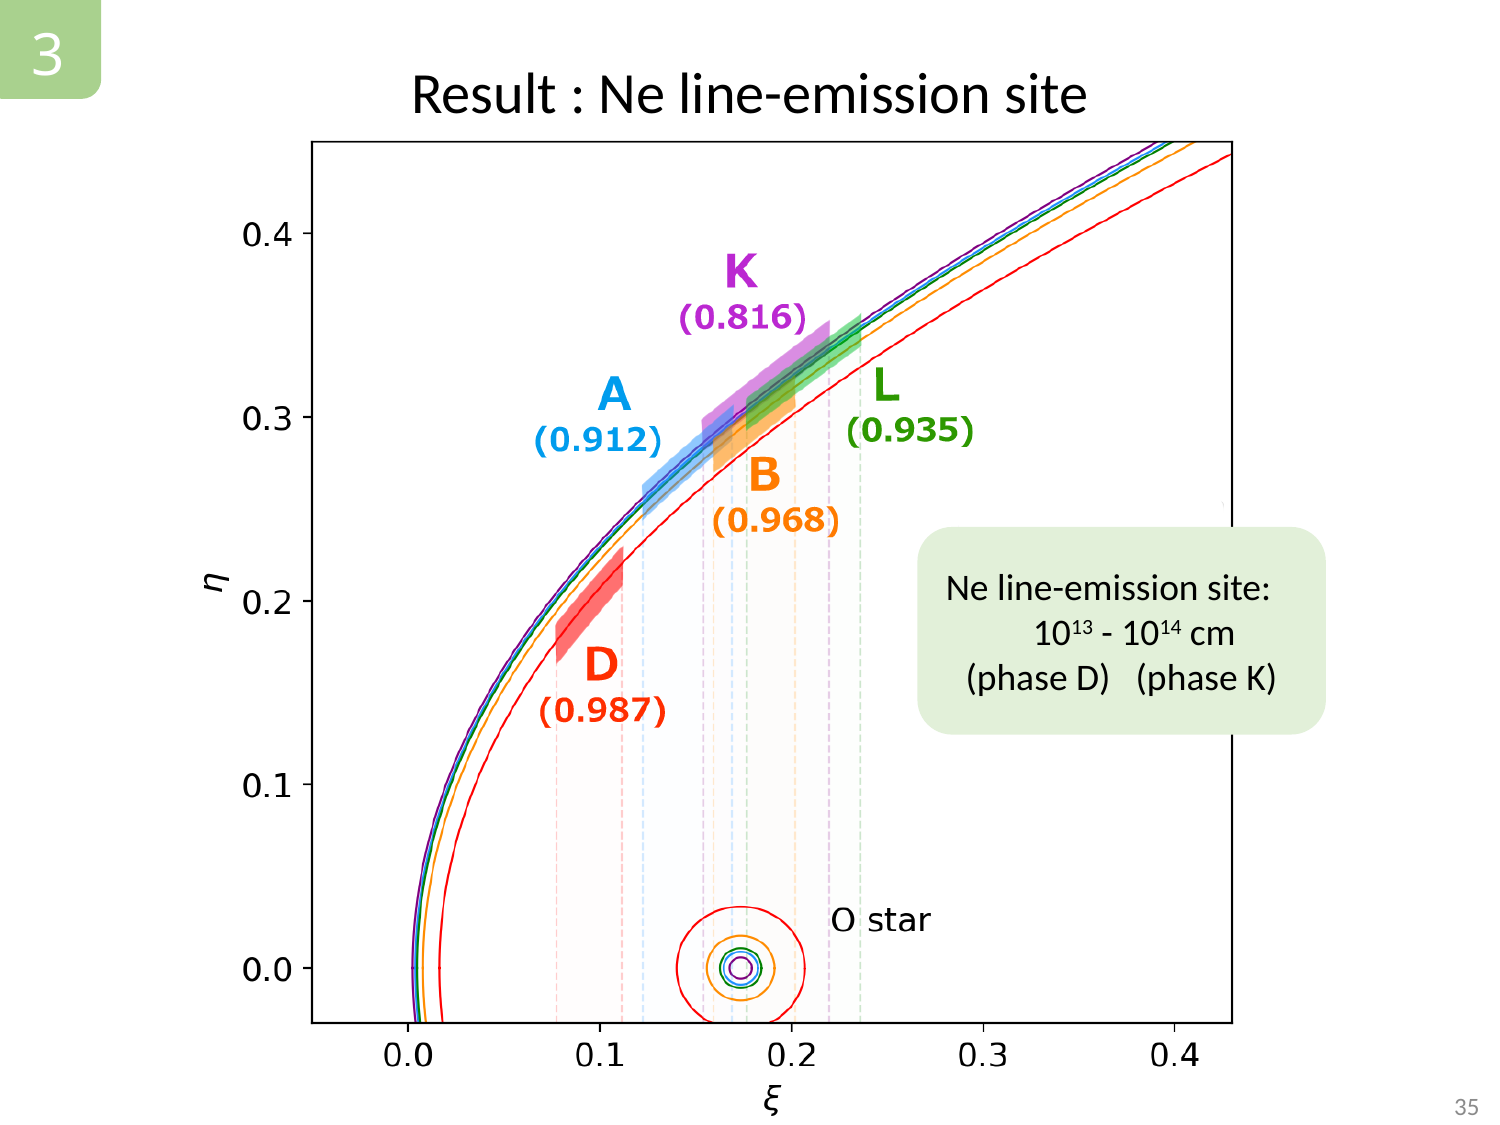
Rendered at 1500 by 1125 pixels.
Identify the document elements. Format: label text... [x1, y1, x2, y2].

title Result : Ne line-emission site [103, 59, 1397, 130]
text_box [0, 0, 102, 141]
slide_number 35 [1241, 1075, 1495, 1125]
picture [199, 136, 1241, 1125]
text_box Ne line-emission site: 1013 - 1014 cm (phase D) (phase K) [1241, 525, 1327, 736]
